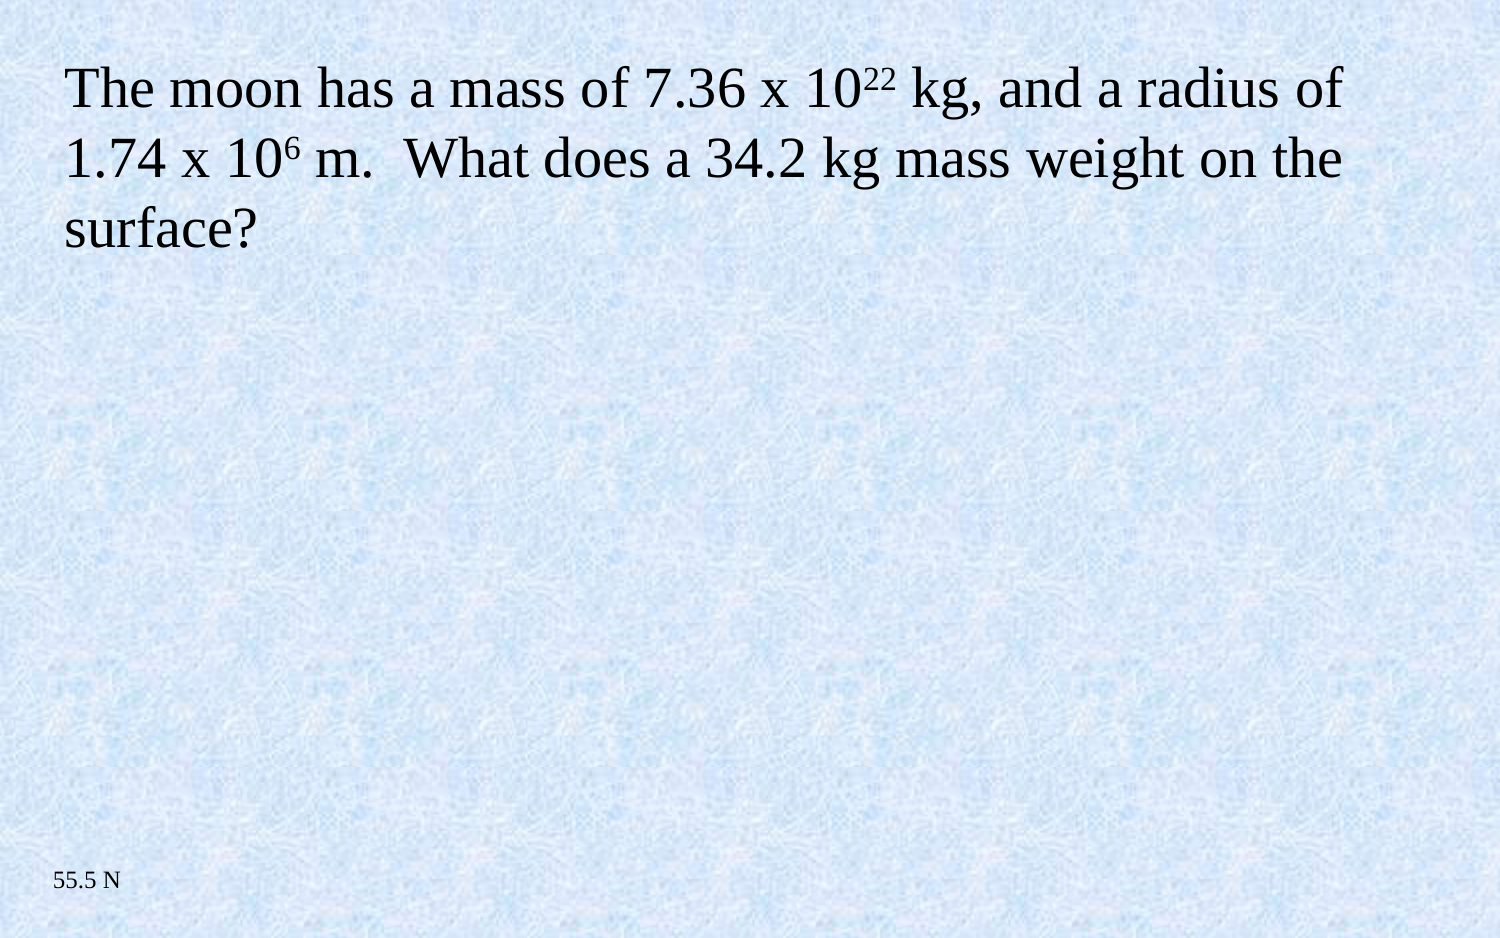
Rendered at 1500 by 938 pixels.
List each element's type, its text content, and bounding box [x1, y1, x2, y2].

text_box The moon has a mass of 7.36 x 1022 kg, and a radius of 1.74 x 106 m. What does a 34.2 kg mass weight on the surface? [50, 41, 1378, 267]
text_box 55.5 N [38, 856, 136, 901]
picture [0, 0, 1500, 938]
